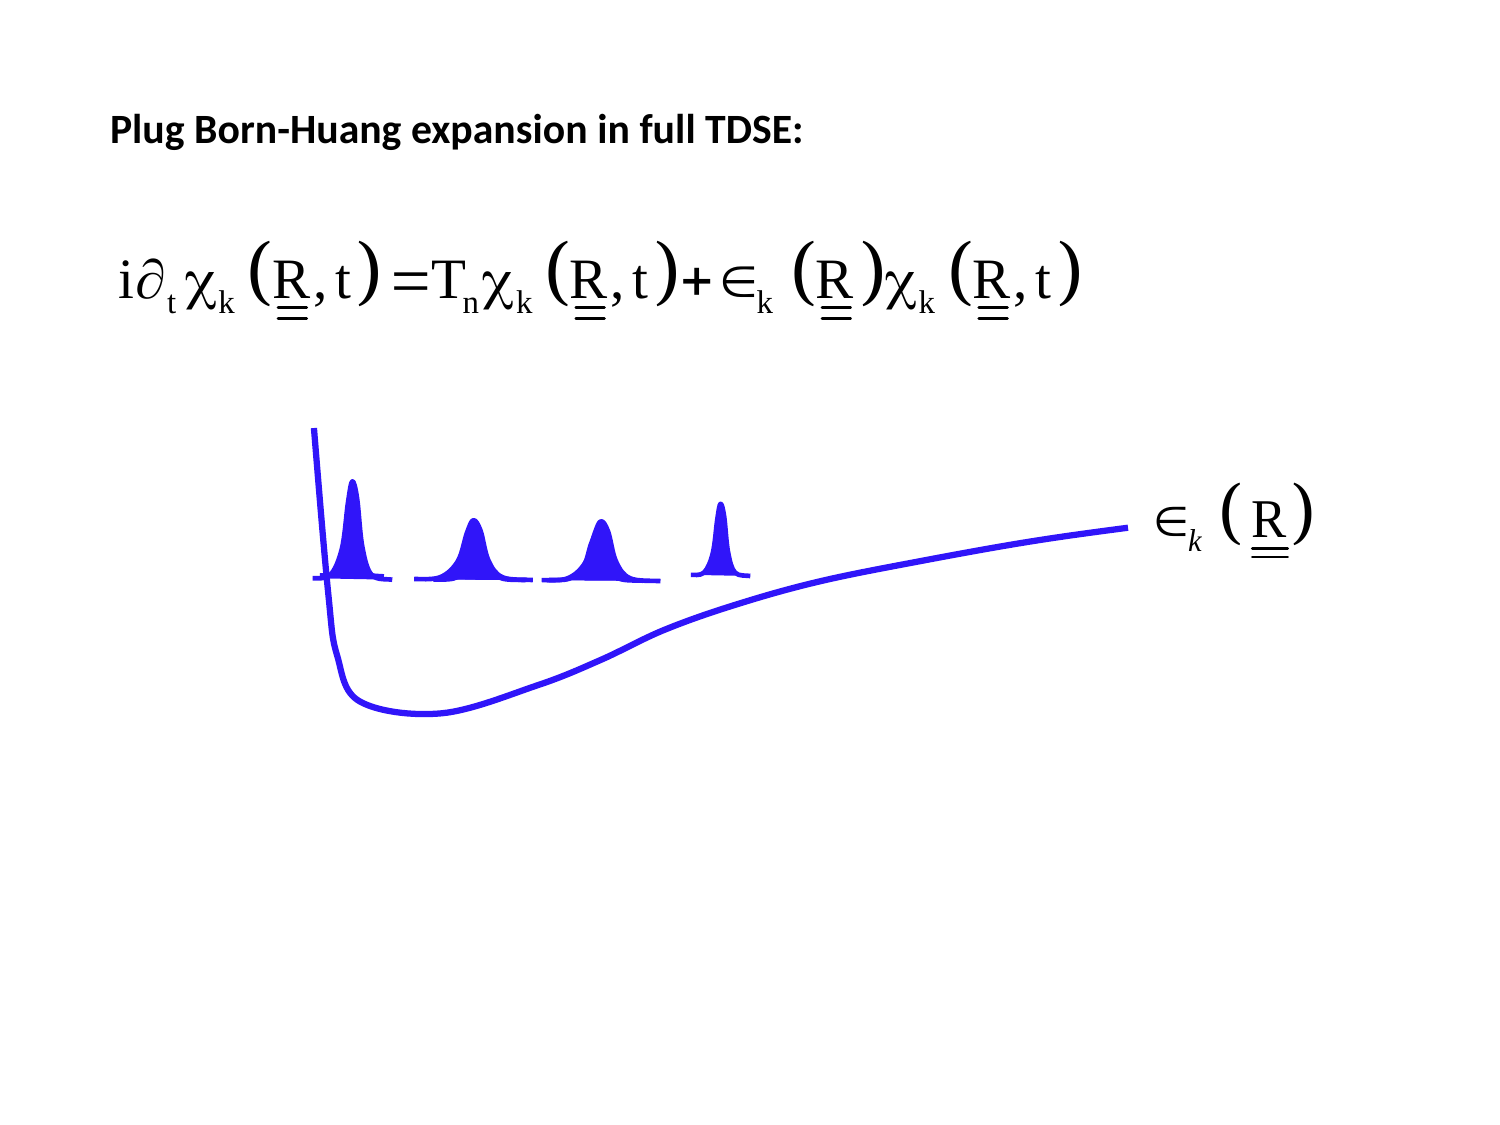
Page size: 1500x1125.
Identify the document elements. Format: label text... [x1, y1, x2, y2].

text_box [111, 231, 1089, 337]
text_box [690, 503, 751, 577]
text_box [1151, 473, 1320, 575]
text_box Plug Born-Huang expansion in full TDSE: [95, 94, 820, 160]
text_box [319, 511, 384, 577]
text_box [549, 534, 643, 581]
text_box [331, 481, 372, 575]
text_box [593, 521, 637, 580]
text_box [313, 428, 1129, 715]
text_box [414, 520, 486, 580]
text_box [433, 546, 526, 581]
text_box [312, 576, 393, 580]
